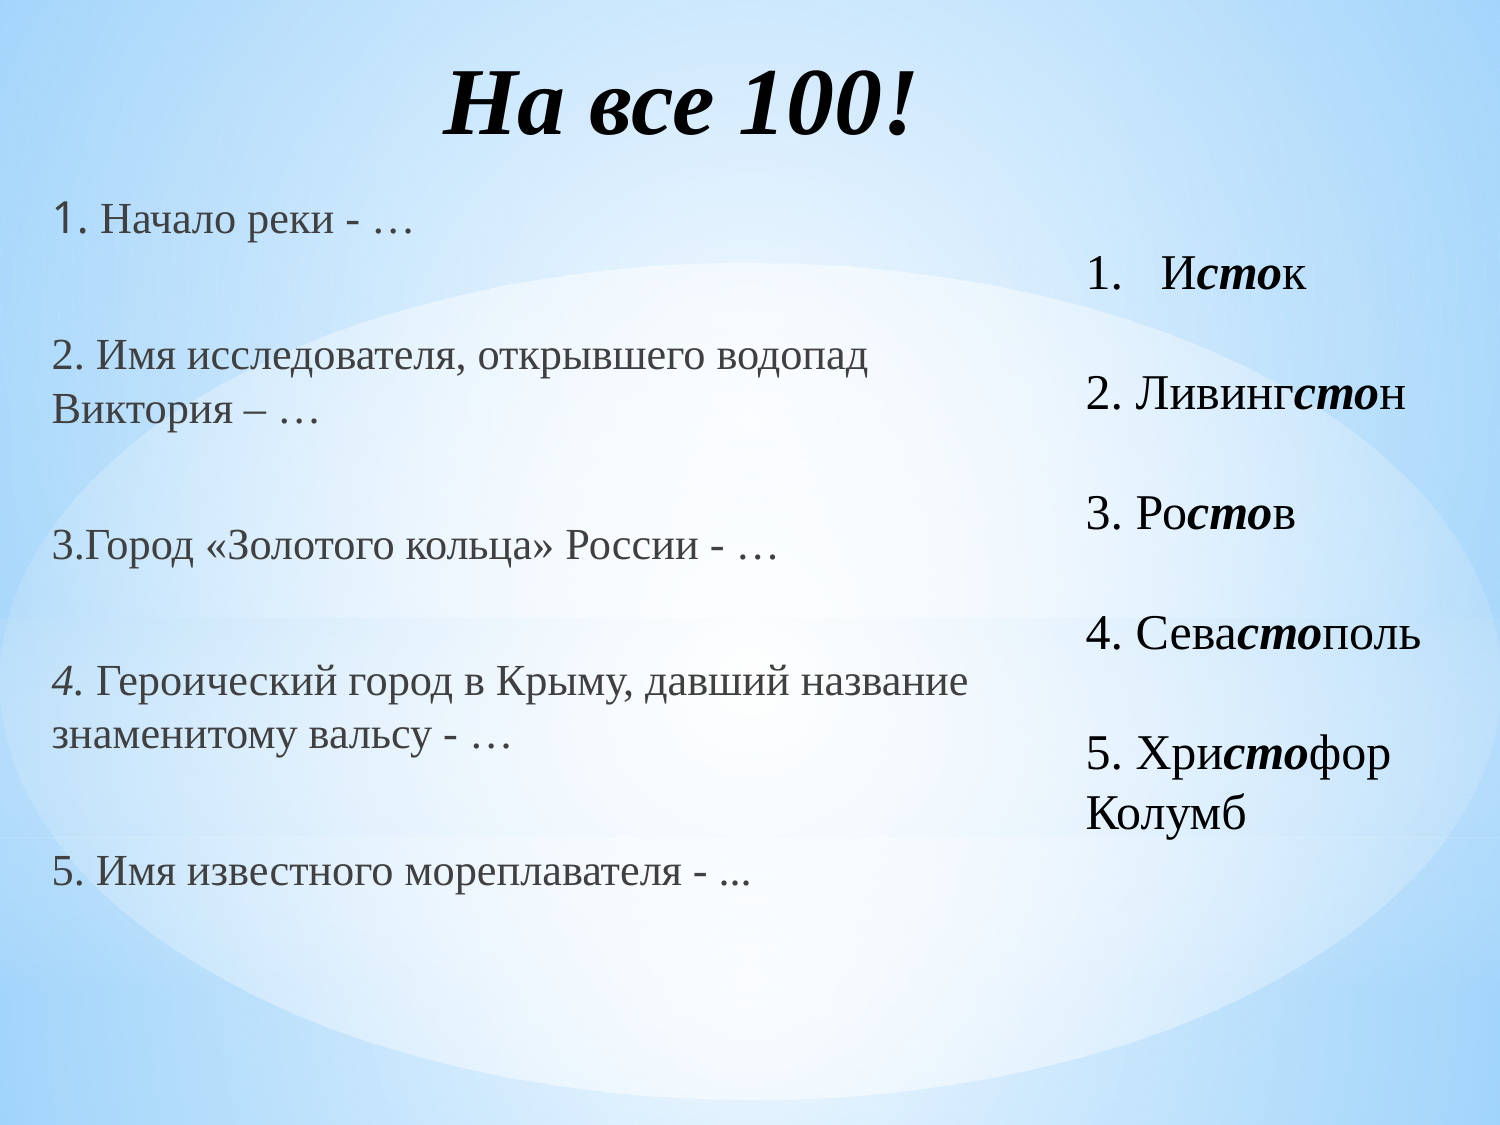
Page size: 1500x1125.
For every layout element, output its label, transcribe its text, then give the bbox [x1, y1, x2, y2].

list 1. Начало реки - … 2. Имя исследователя, открывшего водопад Виктория – … 3.Город «Золотого кольца» России - … 4. Героический город в Крыму, давший название знаменитому вальсу - … 5. Имя известного мореплавателя - ... [29, 182, 1040, 903]
title На все 100! [147, 30, 1216, 219]
text_box Исток 2. Ливингстон 3. Ростов 4. Севастополь 5. Христофор Колумб [1070, 231, 1449, 847]
